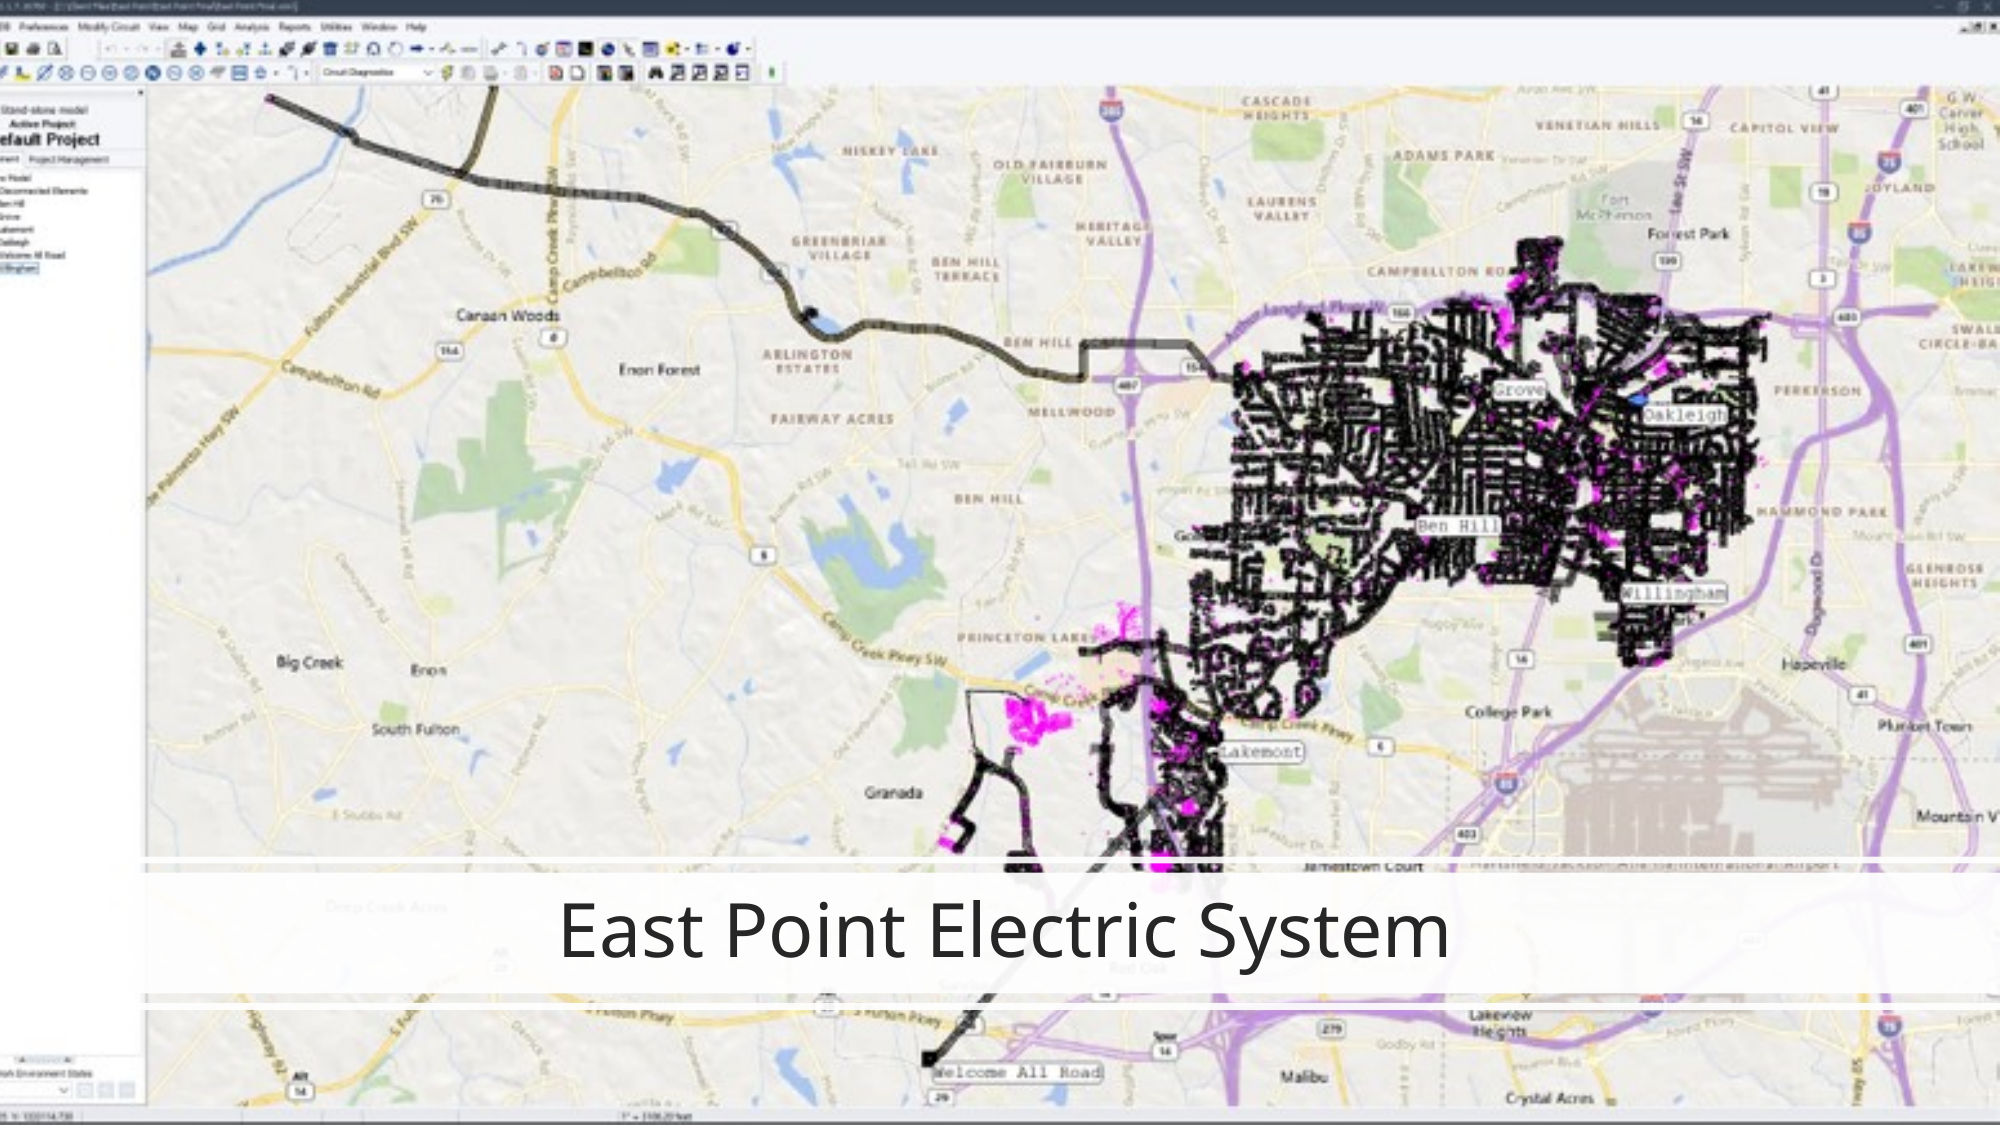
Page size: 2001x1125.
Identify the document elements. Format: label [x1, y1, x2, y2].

list [0, 1007, 2000, 1125]
list [0, 860, 2000, 1006]
list [0, 0, 2000, 859]
